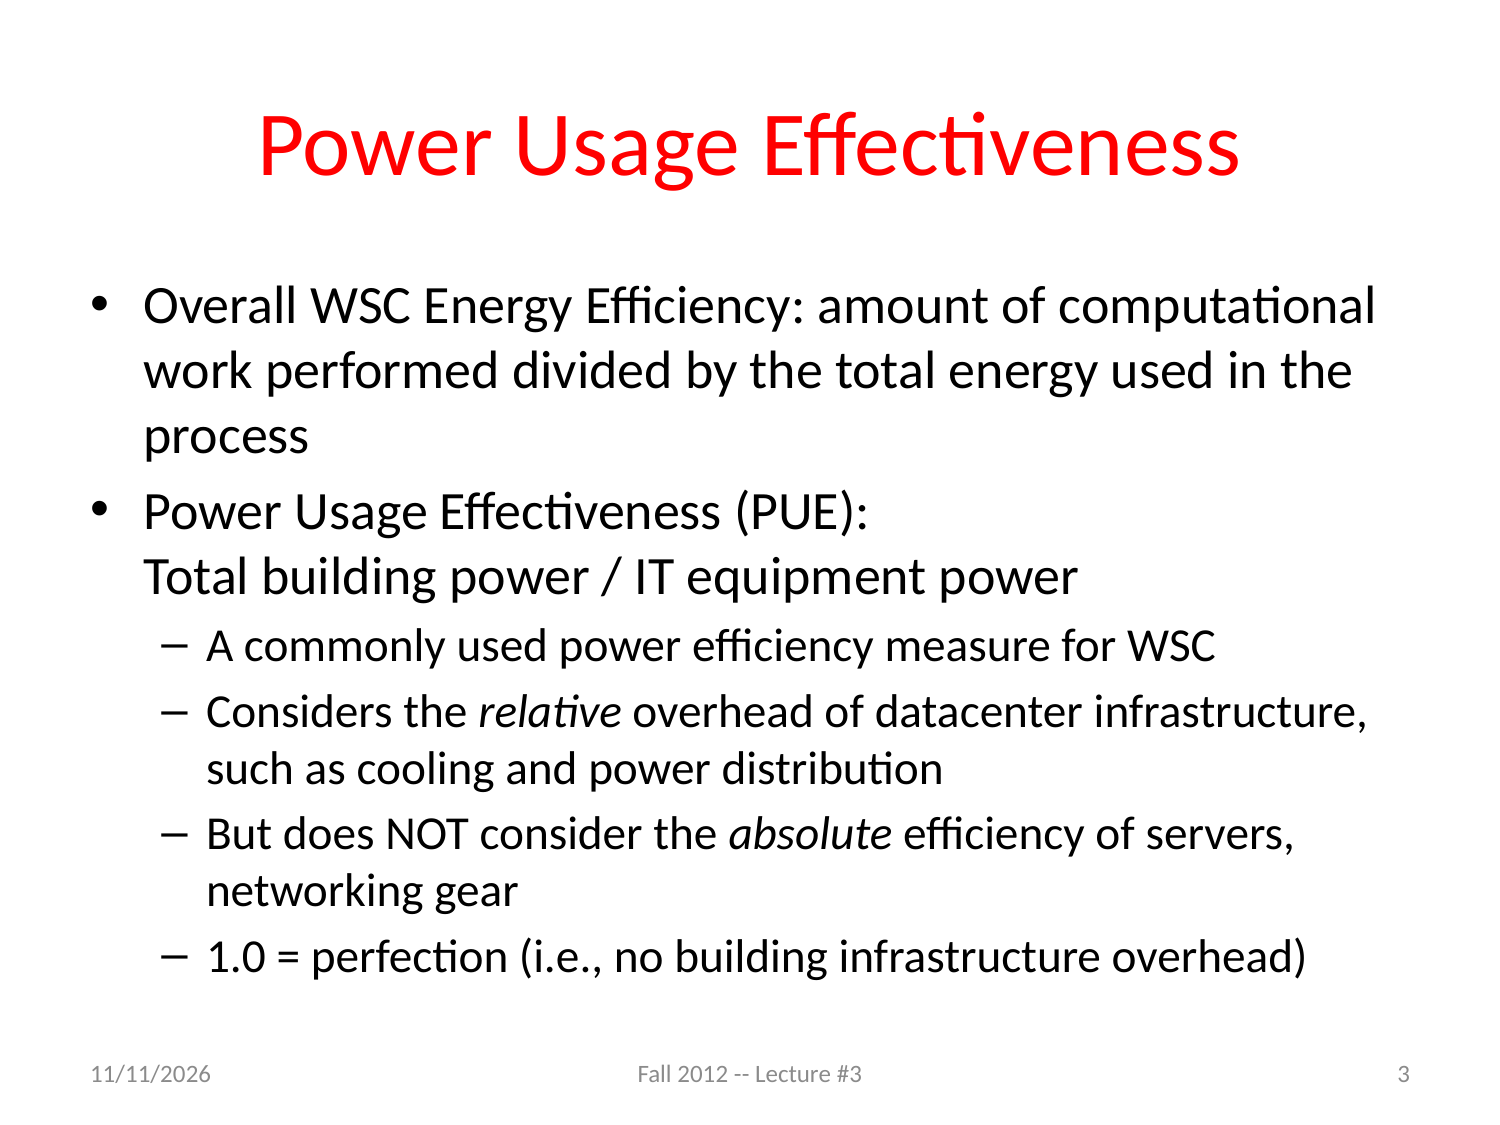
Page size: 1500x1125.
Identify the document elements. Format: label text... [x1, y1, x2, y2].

title Power Usage Effectiveness [75, 45, 1425, 233]
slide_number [75, 1042, 425, 1103]
slide_number 3 [1074, 1042, 1425, 1103]
list Overall WSC Energy Efficiency: amount of computational work performed divided by the total energy used in the process Power Usage Effectiveness (PUE): Total building power / IT equipment power A commonly used power efficiency measure for WSC Considers the relative overhead of datacenter infrastructure, such as cooling and power distribution But does NOT consider the absolute efficiency of servers, networking gear 1.0 = perfection (i.e., no building infrastructure overhead) [75, 262, 1425, 1005]
footer Fall 2012 -- Lecture #3 [512, 1042, 988, 1103]
